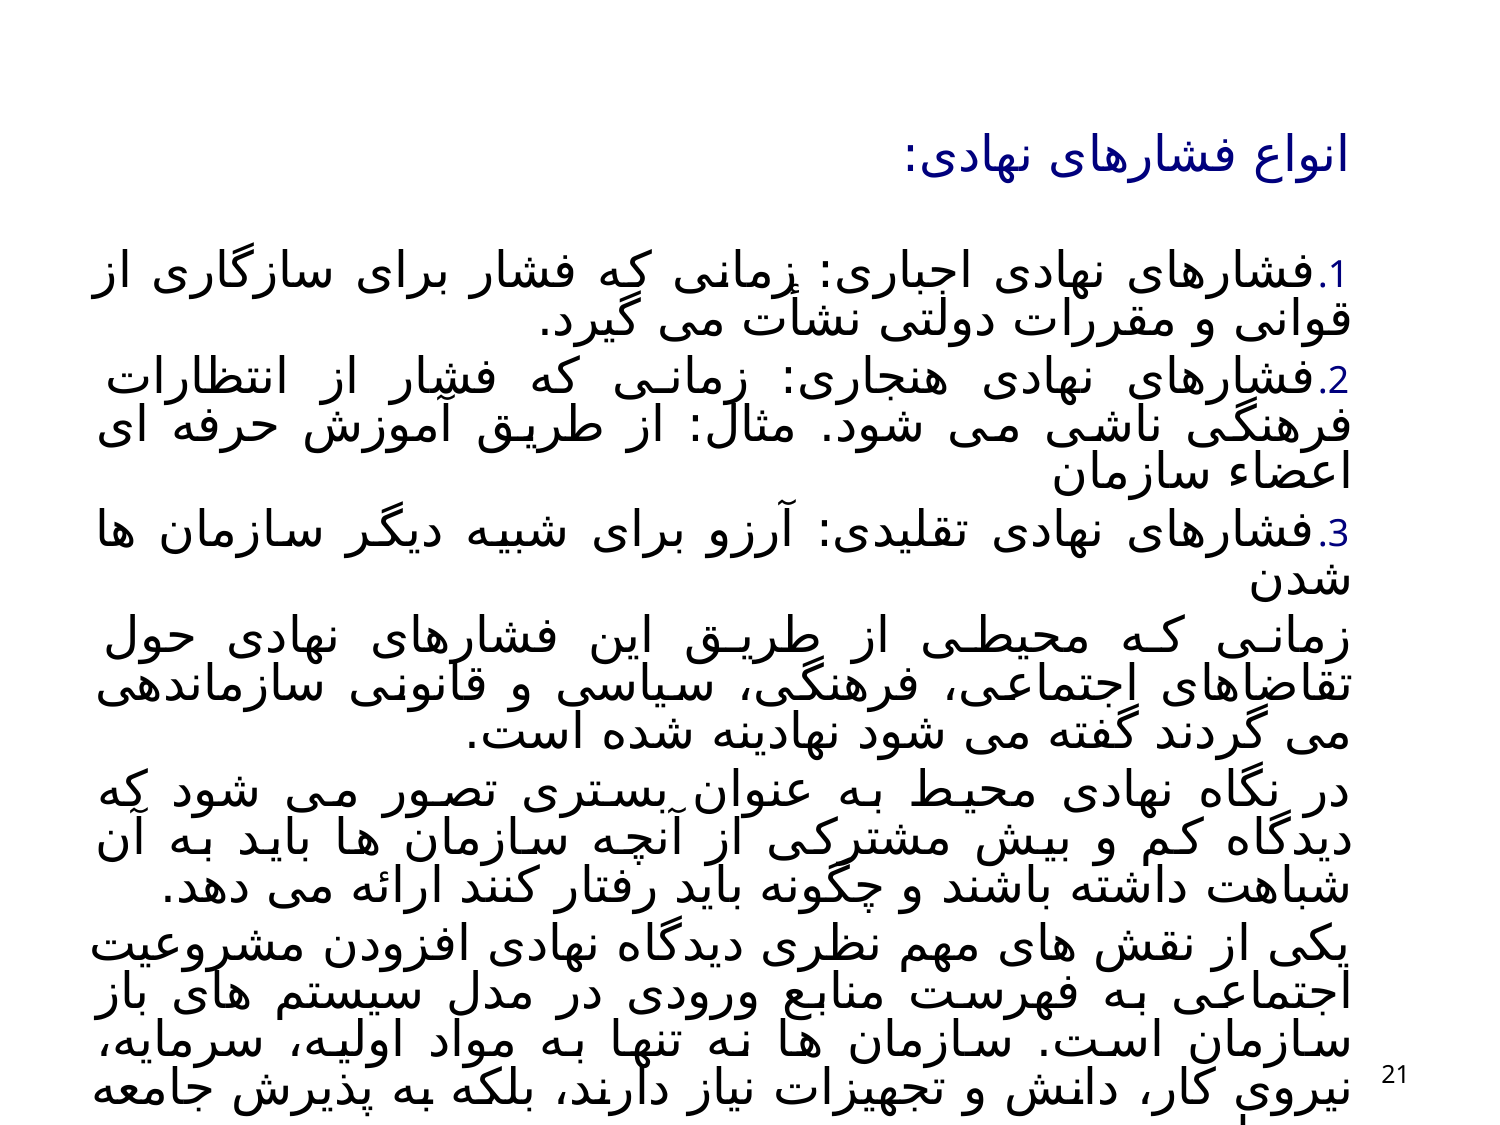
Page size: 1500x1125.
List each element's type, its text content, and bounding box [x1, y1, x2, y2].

slide_number 21 [1074, 1024, 1426, 1101]
list انواع فشارهای نهادی: فشارهای نهادی اجباری: زمانی که فشار برای سازگاری از قوانی و مقررات دولتی نشأت می گیرد. فشارهای نهادی هنجاری: زمانی که فشار از انتظارات فرهنگی ناشی می شود. مثال: از طریق آموزش حرفه ای اعضاء سازمان فشارهای نهادی تقلیدی: آرزو برای شبیه دیگر سازمان ها شدن زمانی که محیطی از طریق این فشارهای نهادی حول تقاضاهای اجتماعی، فرهنگی، سیاسی و قانونی سازماندهی می گردند گفته می شود نهادینه شده است. در نگاه نهادی محیط به عنوان بستری تصور می شود که دیدگاه کم و بیش مشترکی از آنچه سازمان ها باید به آن شباهت داشته باشند و چگونه باید رفتار کنند ارائه می دهد. یکی از نقش های مهم نظری دیدگاه نهادی افزودن مشروعیت اجتماعی به فهرست منابع ورودی در مدل سیستم های باز سازمان است. سازمان ها نه تنها به مواد اولیه، سرمایه، نیروی کار، دانش و تجهیزات نیاز دارند، بلکه به پذیرش جامعه نیز نیازمندند. [75, 125, 1425, 1094]
